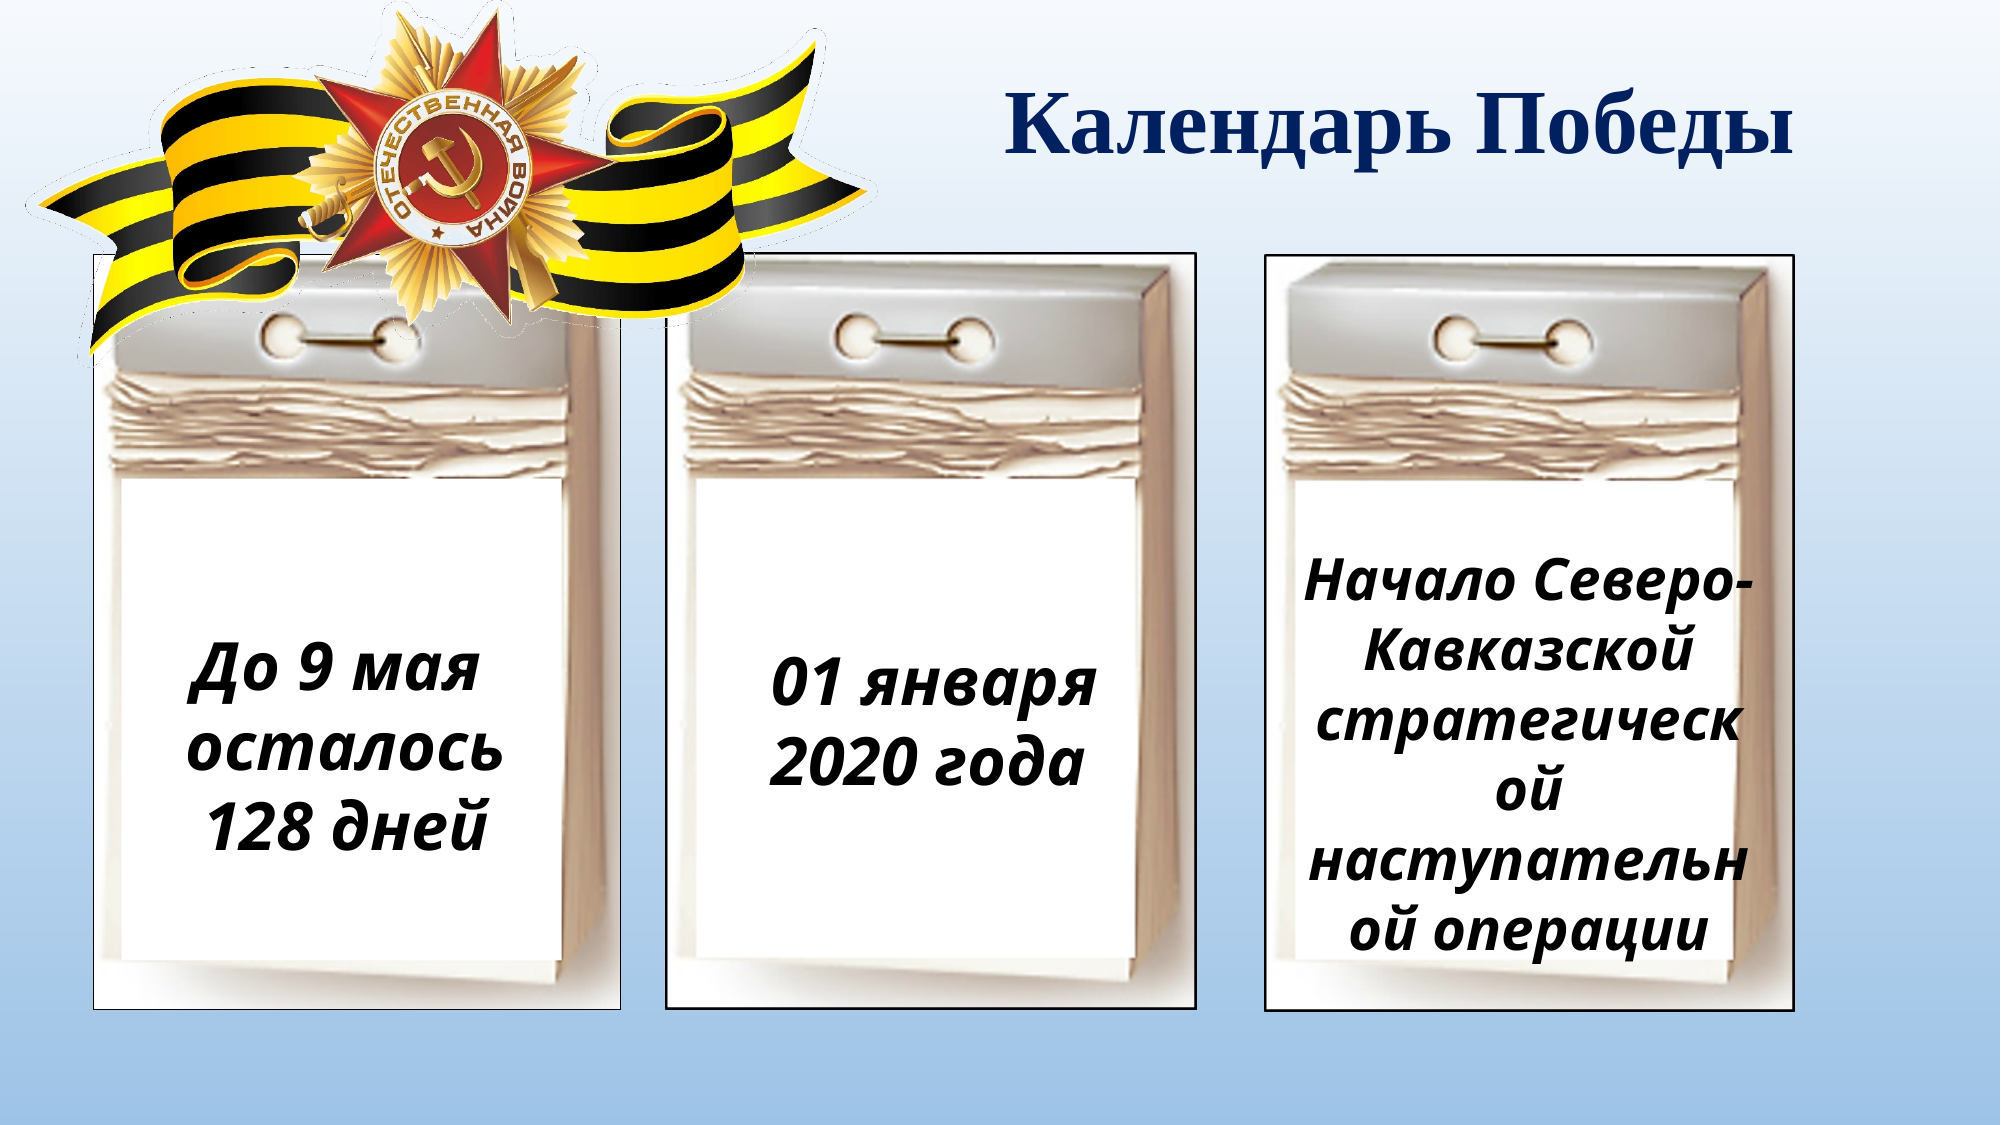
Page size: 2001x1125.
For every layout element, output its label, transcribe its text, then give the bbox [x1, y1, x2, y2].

picture [1263, 254, 1795, 1012]
text_box Календарь Победы [989, 54, 1812, 180]
picture [25, 0, 1197, 1010]
